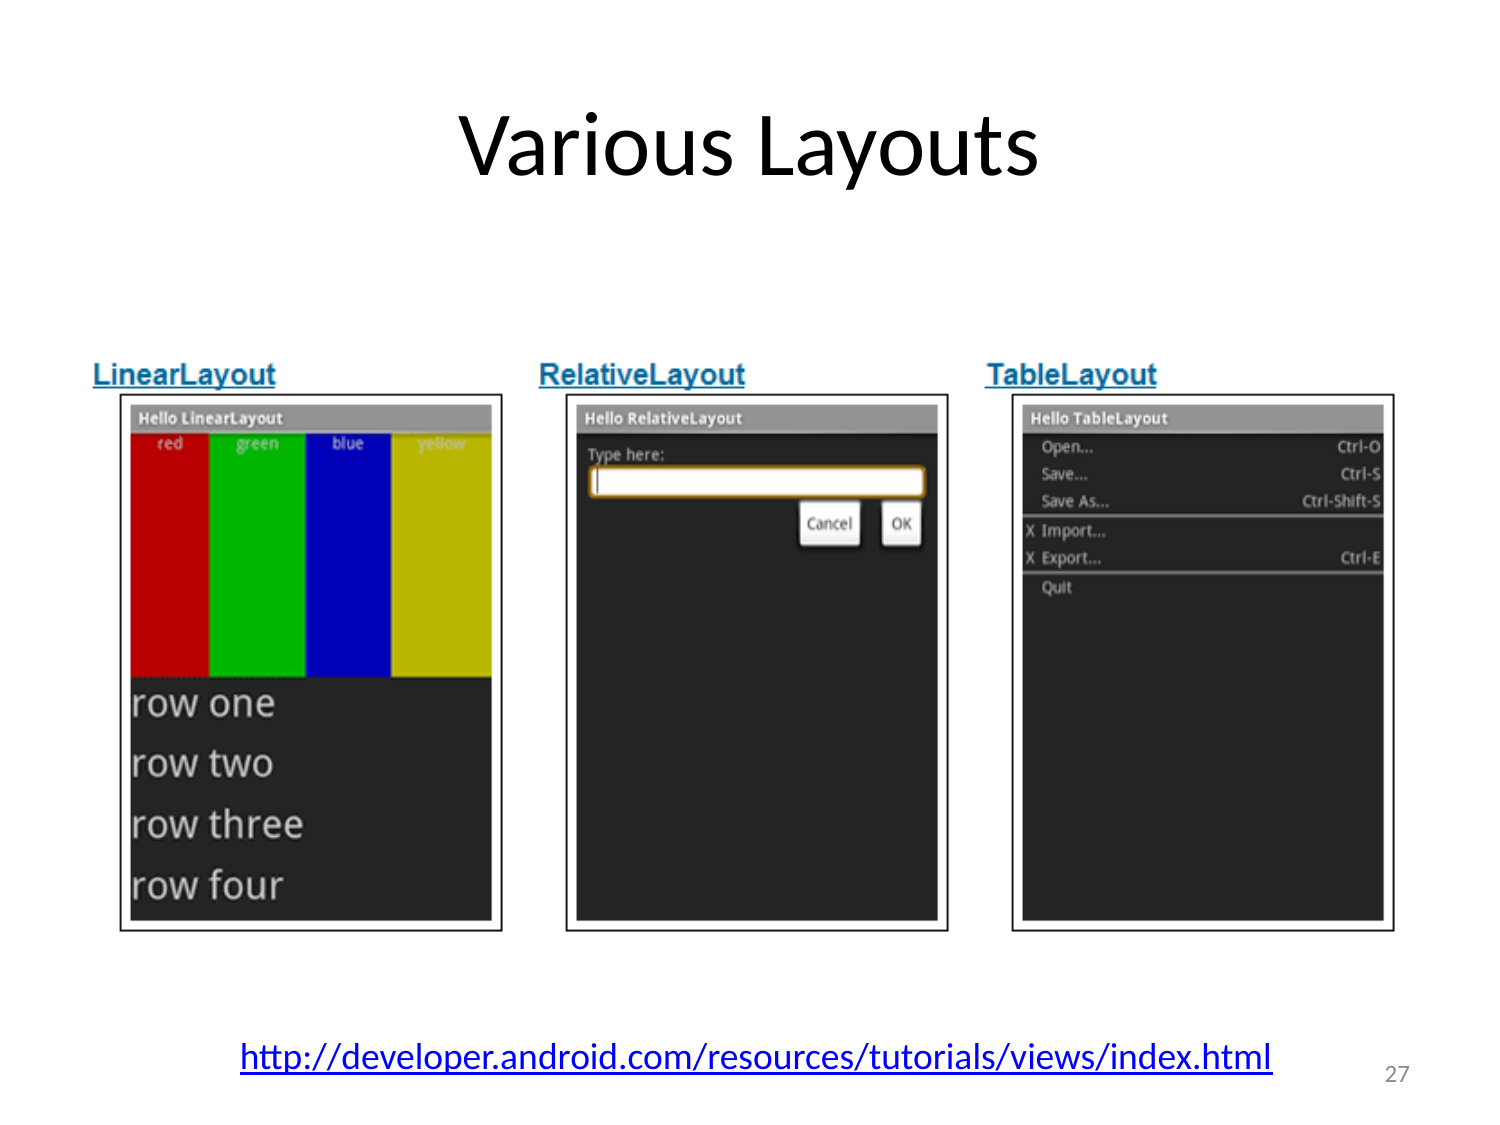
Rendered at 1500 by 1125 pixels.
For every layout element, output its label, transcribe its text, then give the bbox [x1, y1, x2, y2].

slide_number 27 [1074, 1042, 1425, 1103]
title Various Layouts [75, 45, 1425, 233]
picture [74, 349, 1413, 941]
text_box http://developer.android.com/resources/tutorials/views/index.html [162, 1024, 1350, 1085]
